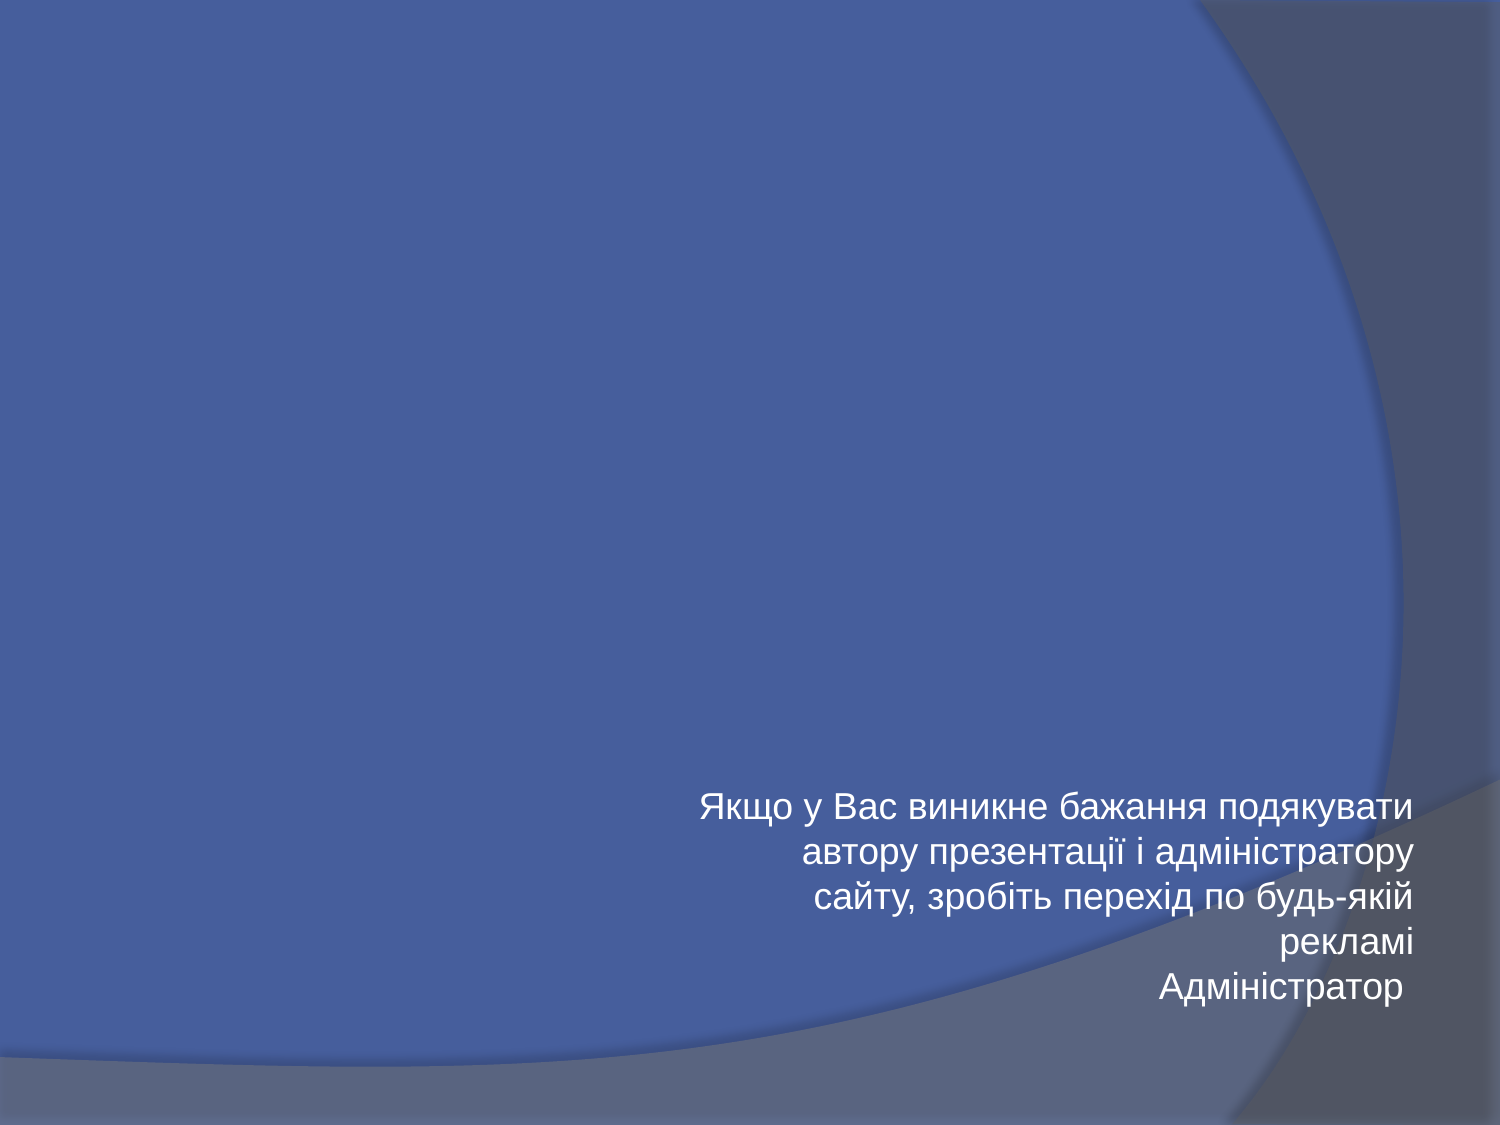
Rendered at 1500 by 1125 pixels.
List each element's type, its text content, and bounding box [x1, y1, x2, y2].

text_box Якщо у Вас виникне бажання подякувати автору презентації і адміністратору сайту, зробіть перехід по будь-якій рекламі Адміністратор [679, 775, 1430, 1015]
